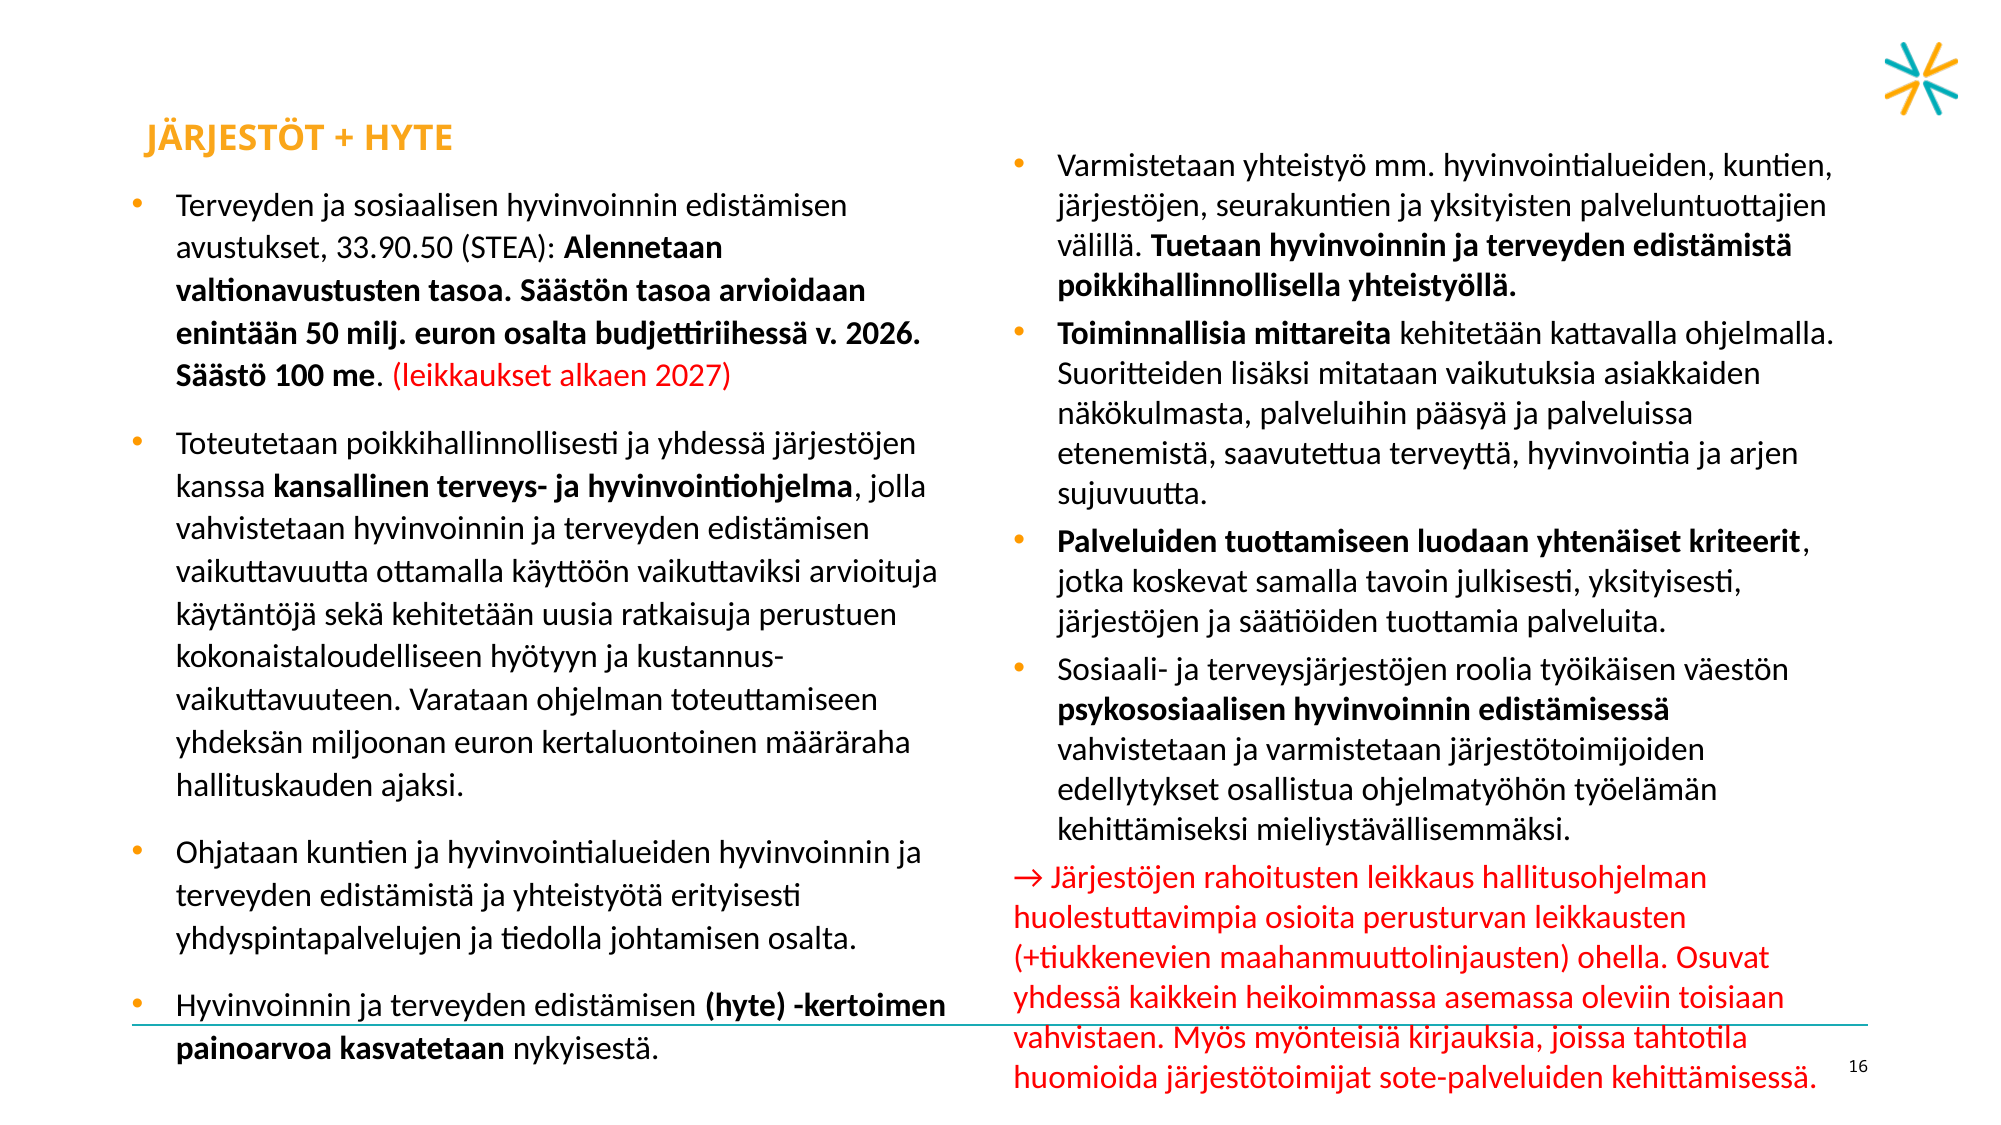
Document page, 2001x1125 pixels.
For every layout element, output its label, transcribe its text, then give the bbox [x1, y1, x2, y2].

picture [1884, 42, 1959, 116]
slide_number 16 [1774, 1048, 1869, 1086]
text_box JÄRJESTÖT + HYTE [131, 108, 1125, 130]
list Varmistetaan yhteistyö mm. hyvinvointialueiden, kuntien, järjestöjen, seurakuntien ja yksityisten palveluntuottajien välillä. Tuetaan hyvinvoinnin ja terveyden edistämistä poikkihallinnollisella yhteistyöllä. Toiminnallisia mittareita kehitetään kattavalla ohjelmalla. Suoritteiden lisäksi mitataan vaikutuksia asiakkaiden näkökulmasta, palveluihin pääsyä ja palveluissa etenemistä, saavutettua terveyttä, hyvinvointia ja arjen sujuvuutta. Palveluiden tuottamiseen luodaan yhtenäiset kriteerit, jotka koskevat samalla tavoin julkisesti, yksityisesti, järjestöjen ja säätiöiden tuottamia palveluita. Sosiaali- ja terveysjärjestöjen roolia työikäisen väestön psykososiaalisen hyvinvoinnin edistämisessä vahvistetaan ja varmistetaan järjestötoimijoiden edellytykset osallistua ohjelmatyöhön työelämän kehittämiseksi mieliystävällisemmäksi. → Järjestöjen rahoitusten leikkaus hallitusohjelman huolestuttavimpia osioita perusturvan leikkausten (+tiukkenevien maahanmuuttolinjausten) ohella. Osuvat yhdessä kaikkein heikoimmassa asemassa oleviin toisiaan vahvistaen. Myös myönteisiä kirjauksia, joissa tahtotila huomioida järjestötoimijat sote-palveluiden kehittämisessä. [1013, 143, 1841, 812]
list Terveyden ja sosiaalisen hyvinvoinnin edistämisen avustukset, 33.90.50 (STEA): Alennetaan valtionavustusten tasoa. Säästön tasoa arvioidaan enintään 50 milj. euron osalta budjettiriihessä v. 2026. Säästö 100 me. (leikkaukset alkaen 2027) Toteutetaan poikkihallinnollisesti ja yhdessä järjestöjen kanssa kansallinen terveys- ja hyvinvointiohjelma, jolla vahvistetaan hyvinvoinnin ja terveyden edistämisen vaikuttavuutta ottamalla käyttöön vaikuttaviksi arvioituja käytäntöjä sekä kehitetään uusia ratkaisuja perustuen kokonaistaloudelliseen hyötyyn ja kustannus-vaikuttavuuteen. Varataan ohjelman toteuttamiseen yhdeksän miljoonan euron kertaluontoinen määräraha hallituskauden ajaksi. Ohjataan kuntien ja hyvinvointialueiden hyvinvoinnin ja terveyden edistämistä ja yhteistyötä erityisesti yhdyspintapalvelujen ja tiedolla johtamisen osalta. Hyvinvoinnin ja terveyden edistämisen (hyte) -kertoimen painoarvoa kasvatetaan nykyisestä. [131, 179, 959, 848]
